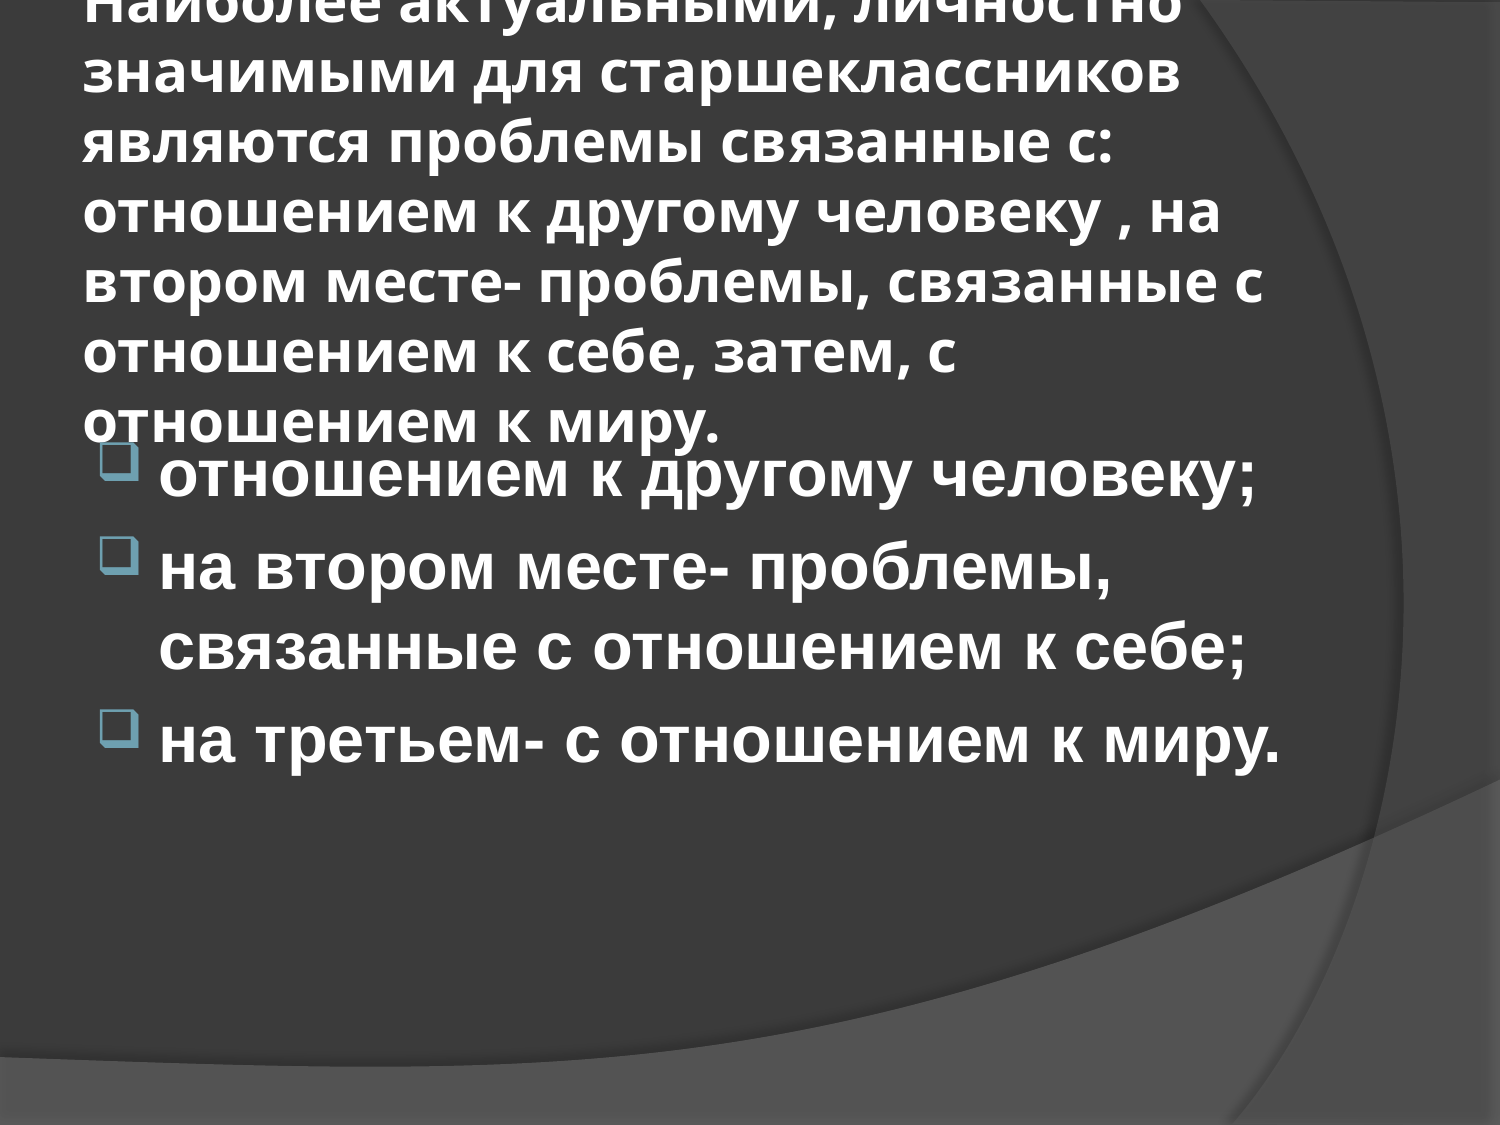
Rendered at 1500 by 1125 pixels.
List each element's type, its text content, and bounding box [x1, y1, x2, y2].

list отношением к другому человеку; на втором месте- проблемы, связанные с отношением к себе; на третьем- с отношением к миру. [75, 421, 1300, 1005]
title Наиболее актуальными, личностно значимыми для старшеклассников являются проблемы связанные с: отношением к другому человеку , на втором месте- проблемы, связанные с отношением к себе, затем, с отношением к миру. [75, 45, 1300, 233]
